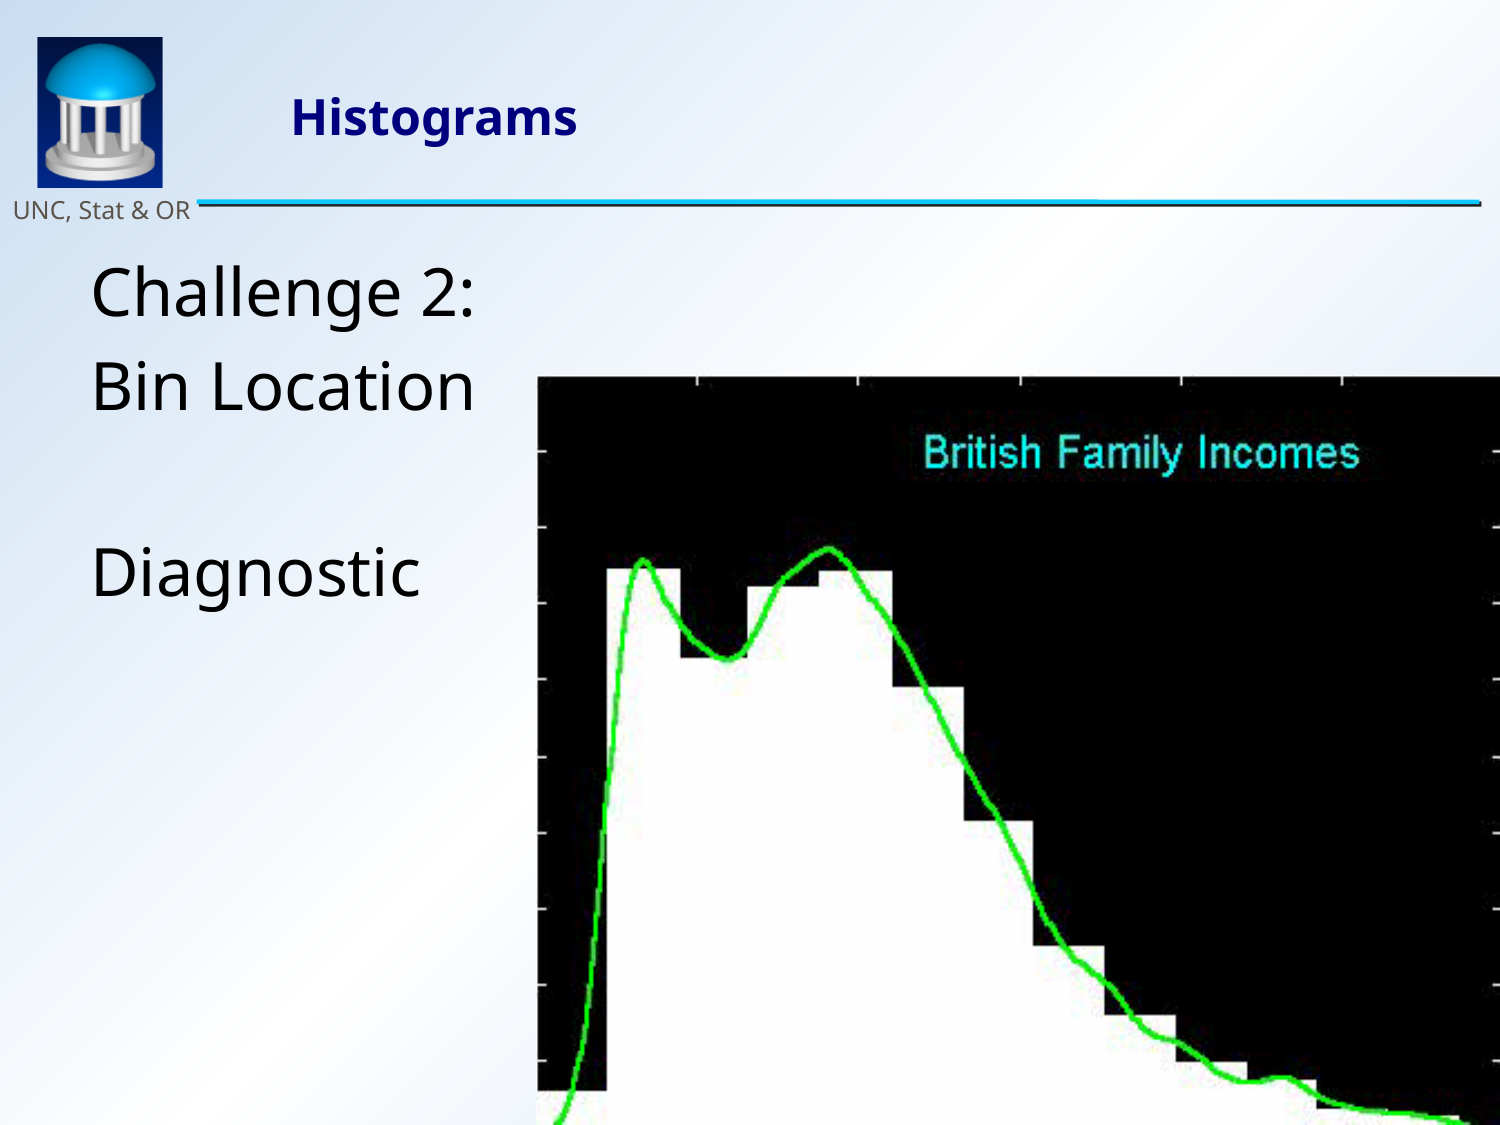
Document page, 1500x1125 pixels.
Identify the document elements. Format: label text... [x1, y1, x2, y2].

title Histograms [275, 75, 1448, 156]
list Challenge 2: Bin Location Diagnostic [75, 242, 1432, 1025]
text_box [535, 374, 1500, 1125]
